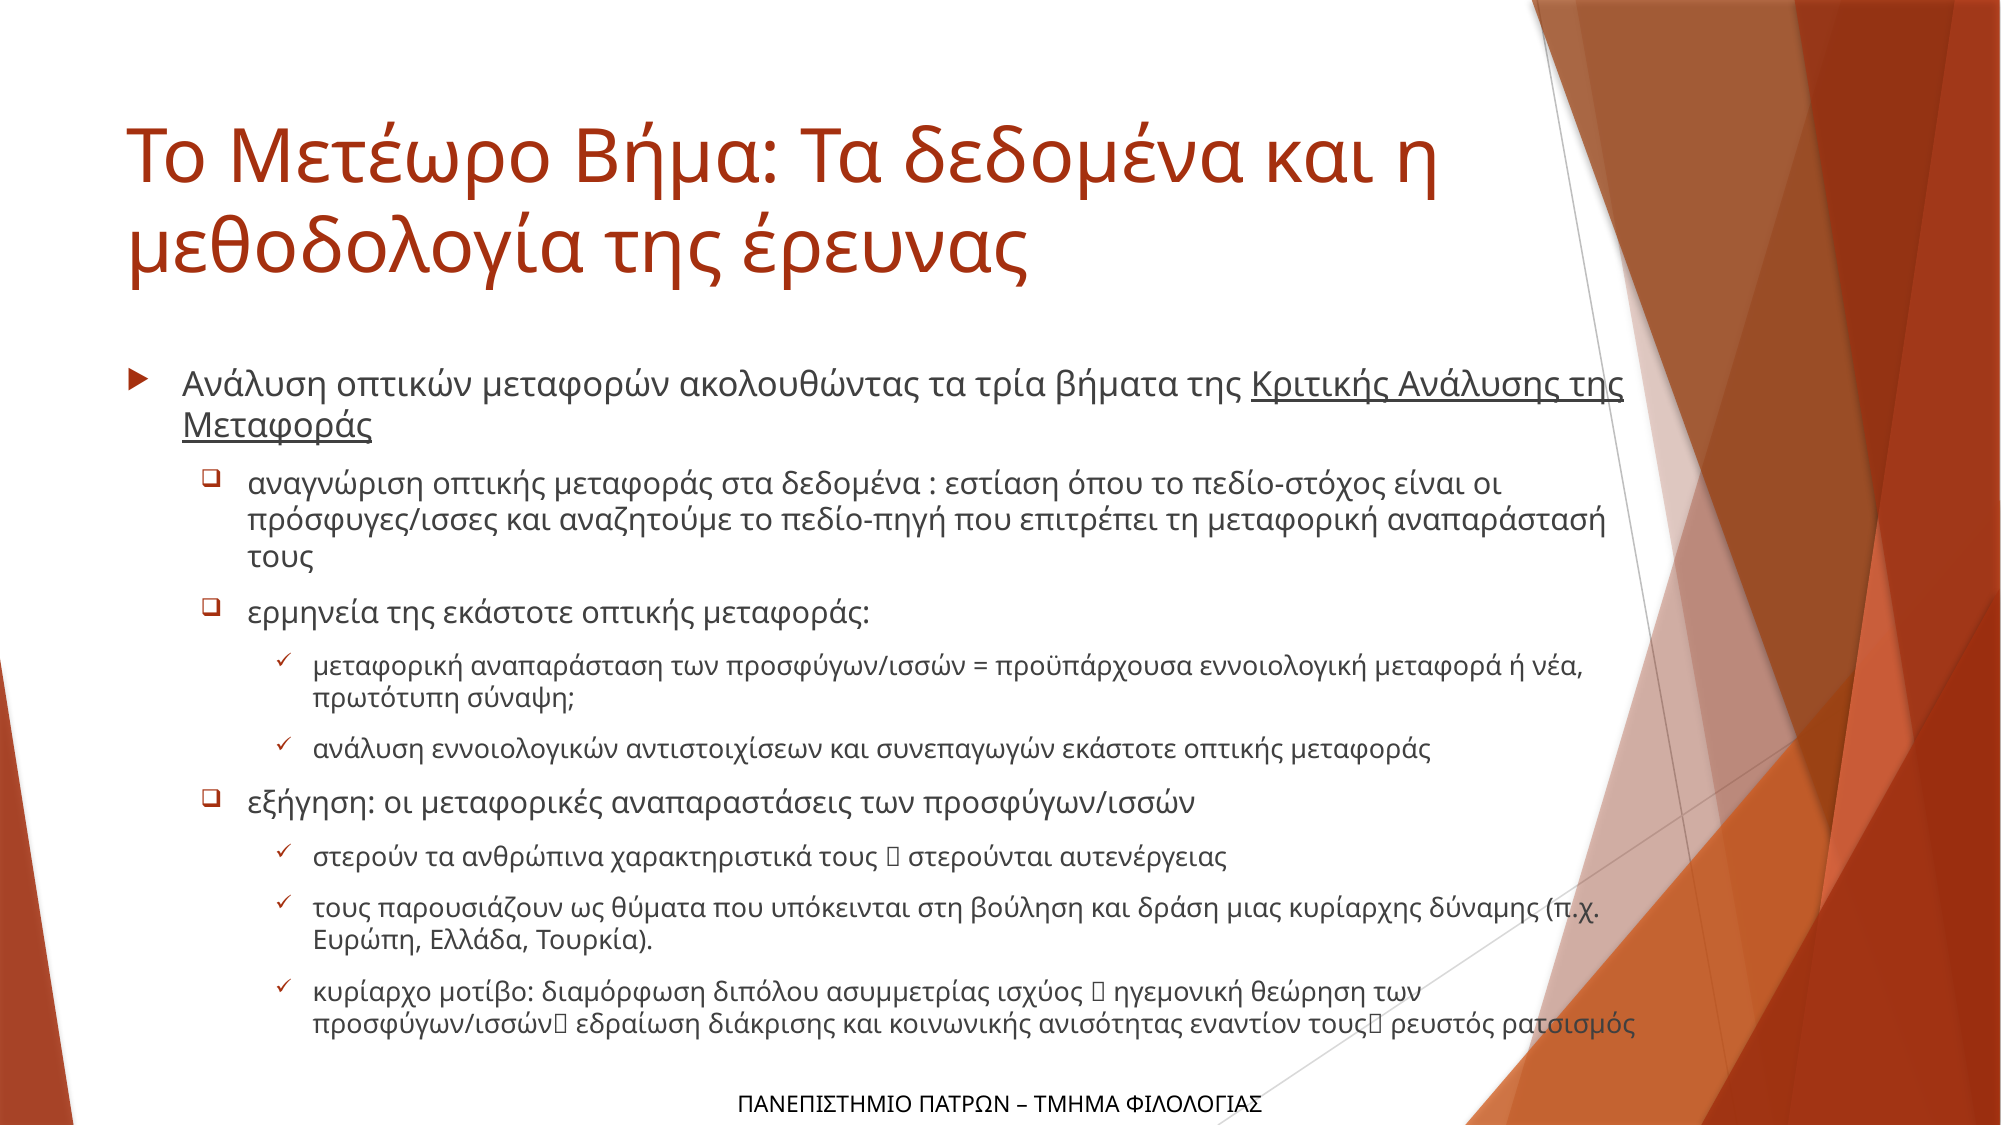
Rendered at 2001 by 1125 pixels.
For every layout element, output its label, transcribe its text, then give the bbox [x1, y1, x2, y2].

list Ανάλυση οπτικών μεταφορών ακολουθώντας τα τρία βήματα της Κριτικής Ανάλυσης της Μεταφοράς αναγνώριση οπτικής μεταφοράς στα δεδομένα : εστίαση όπου το πεδίο-στόχος είναι οι πρόσφυγες/ισσες και αναζητούμε το πεδίο-πηγή που επιτρέπει τη μεταφορική αναπαράστασή τους ερμηνεία της εκάστοτε οπτικής μεταφοράς: μεταφορική αναπαράσταση των προσφύγων/ισσών = προϋπάρχουσα εννοιολογική μεταφορά ή νέα, πρωτότυπη σύναψη; ανάλυση εννοιολογικών αντιστοιχίσεων και συνεπαγωγών εκάστοτε οπτικής μεταφοράς εξήγηση: οι μεταφορικές αναπαραστάσεις των προσφύγων/ισσών στερούν τα ανθρώπινα χαρακτηριστικά τους  στερούνται αυτενέργειας τους παρουσιάζουν ως θύματα που υπόκεινται στη βούληση και δράση μιας κυρίαρχης δύναμης (π.χ. Ευρώπη, Ελλάδα, Τουρκία). κυρίαρχο μοτίβο: διαμόρφωση διπόλου ασυμμετρίας ισχύος  ηγεμονική θεώρηση των προσφύγων/ισσών εδραίωση διάκρισης και κοινωνικής ανισότητας εναντίον τους ρευστός ρατσισμός [111, 354, 1667, 1057]
text_box ΠΑΝΕΠΙΣΤΗΜΙΟ ΠΑΤΡΩΝ – ΤΜΗΜΑ ΦΙΛΟΛΟΓΙΑΣ [618, 1082, 1382, 1125]
title Το Μετέωρο Βήμα: Τα δεδομένα και η μεθοδολογία της έρευνας [111, 99, 1522, 317]
